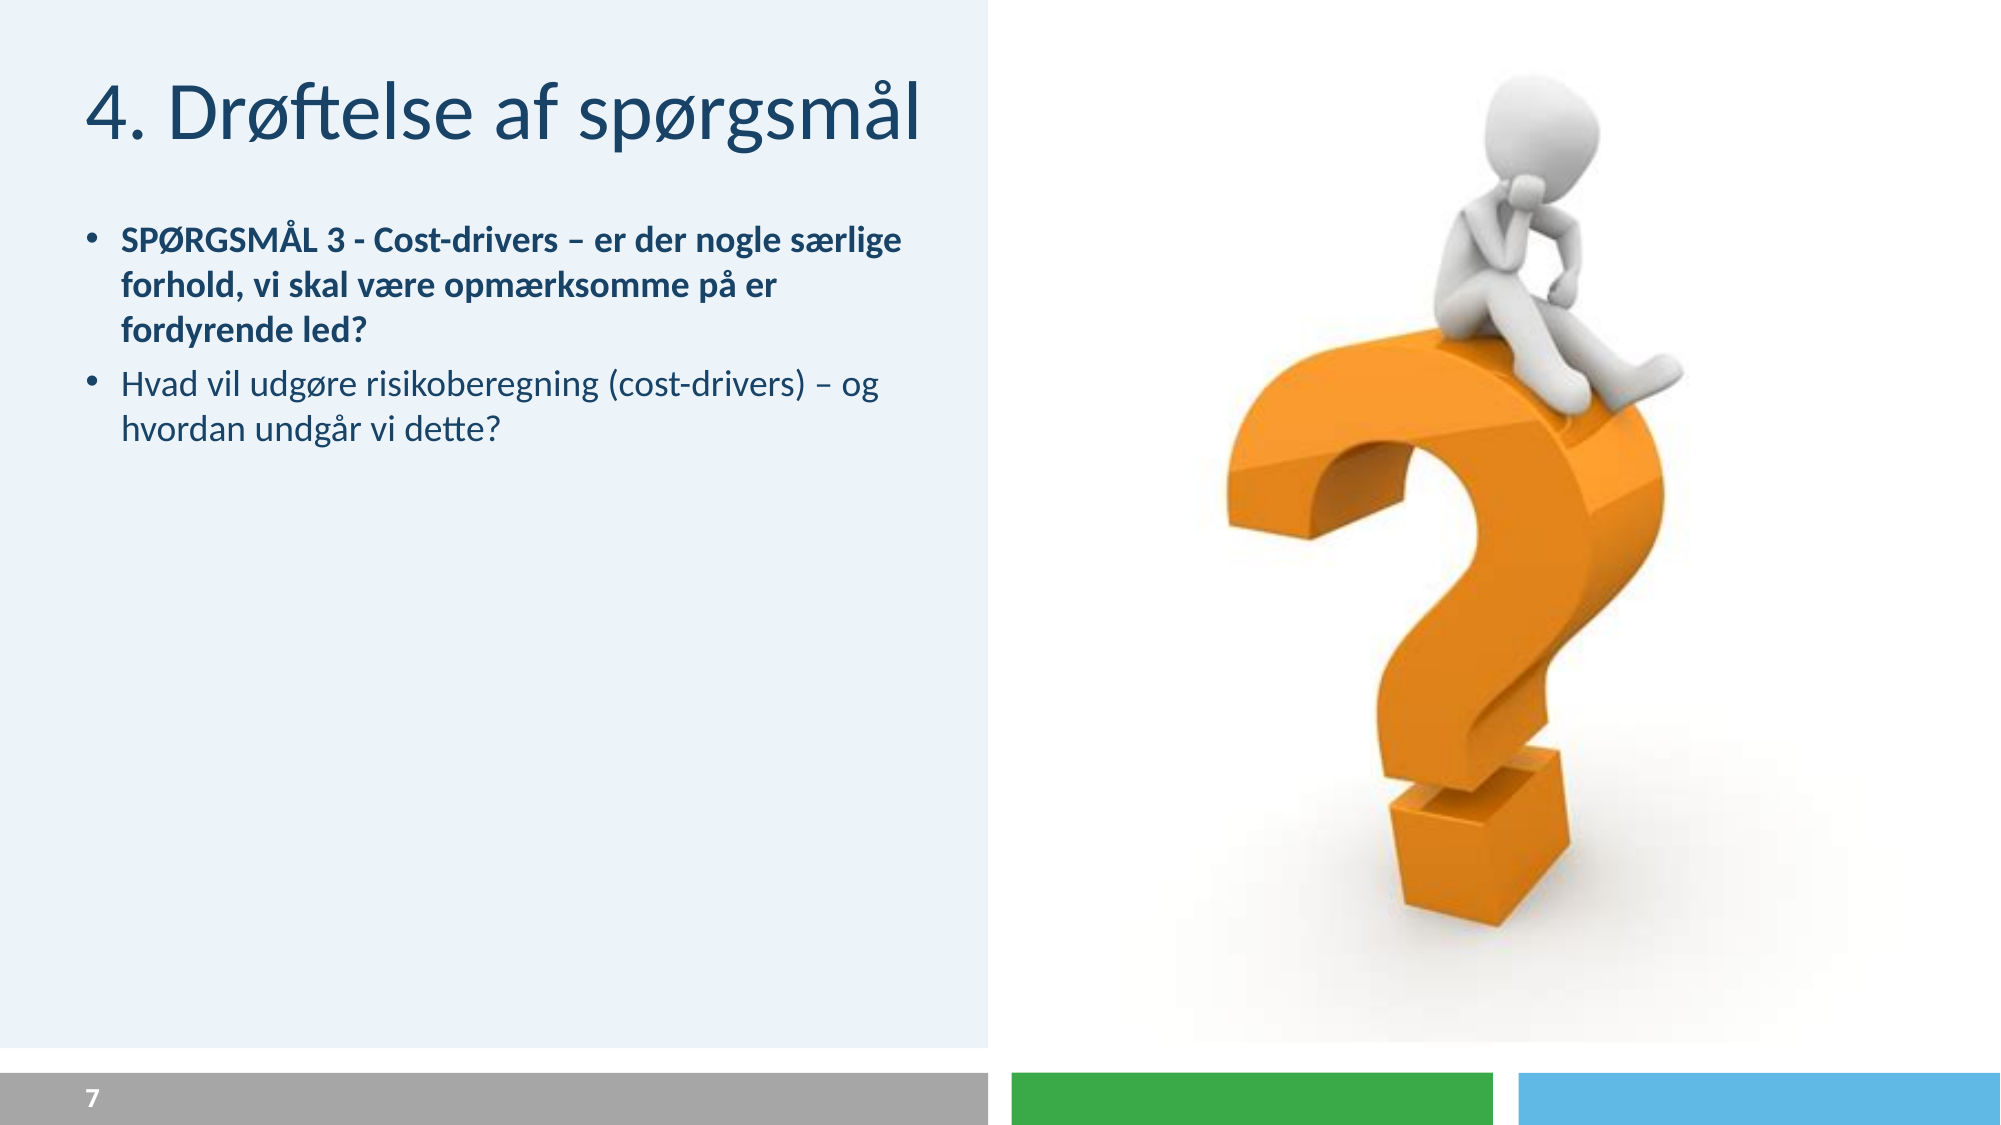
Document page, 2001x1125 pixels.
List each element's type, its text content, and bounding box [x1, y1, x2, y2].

title 4. Drøftelse af spørgsmål [85, 67, 959, 215]
picture [1011, 0, 2000, 1047]
list SPØRGSMÅL 3 - Cost-drivers – er der nogle særlige forhold, vi skal være opmærksomme på er fordyrende led? Hvad vil udgøre risikoberegning (cost-drivers) – og hvordan undgår vi dette? [85, 215, 959, 778]
